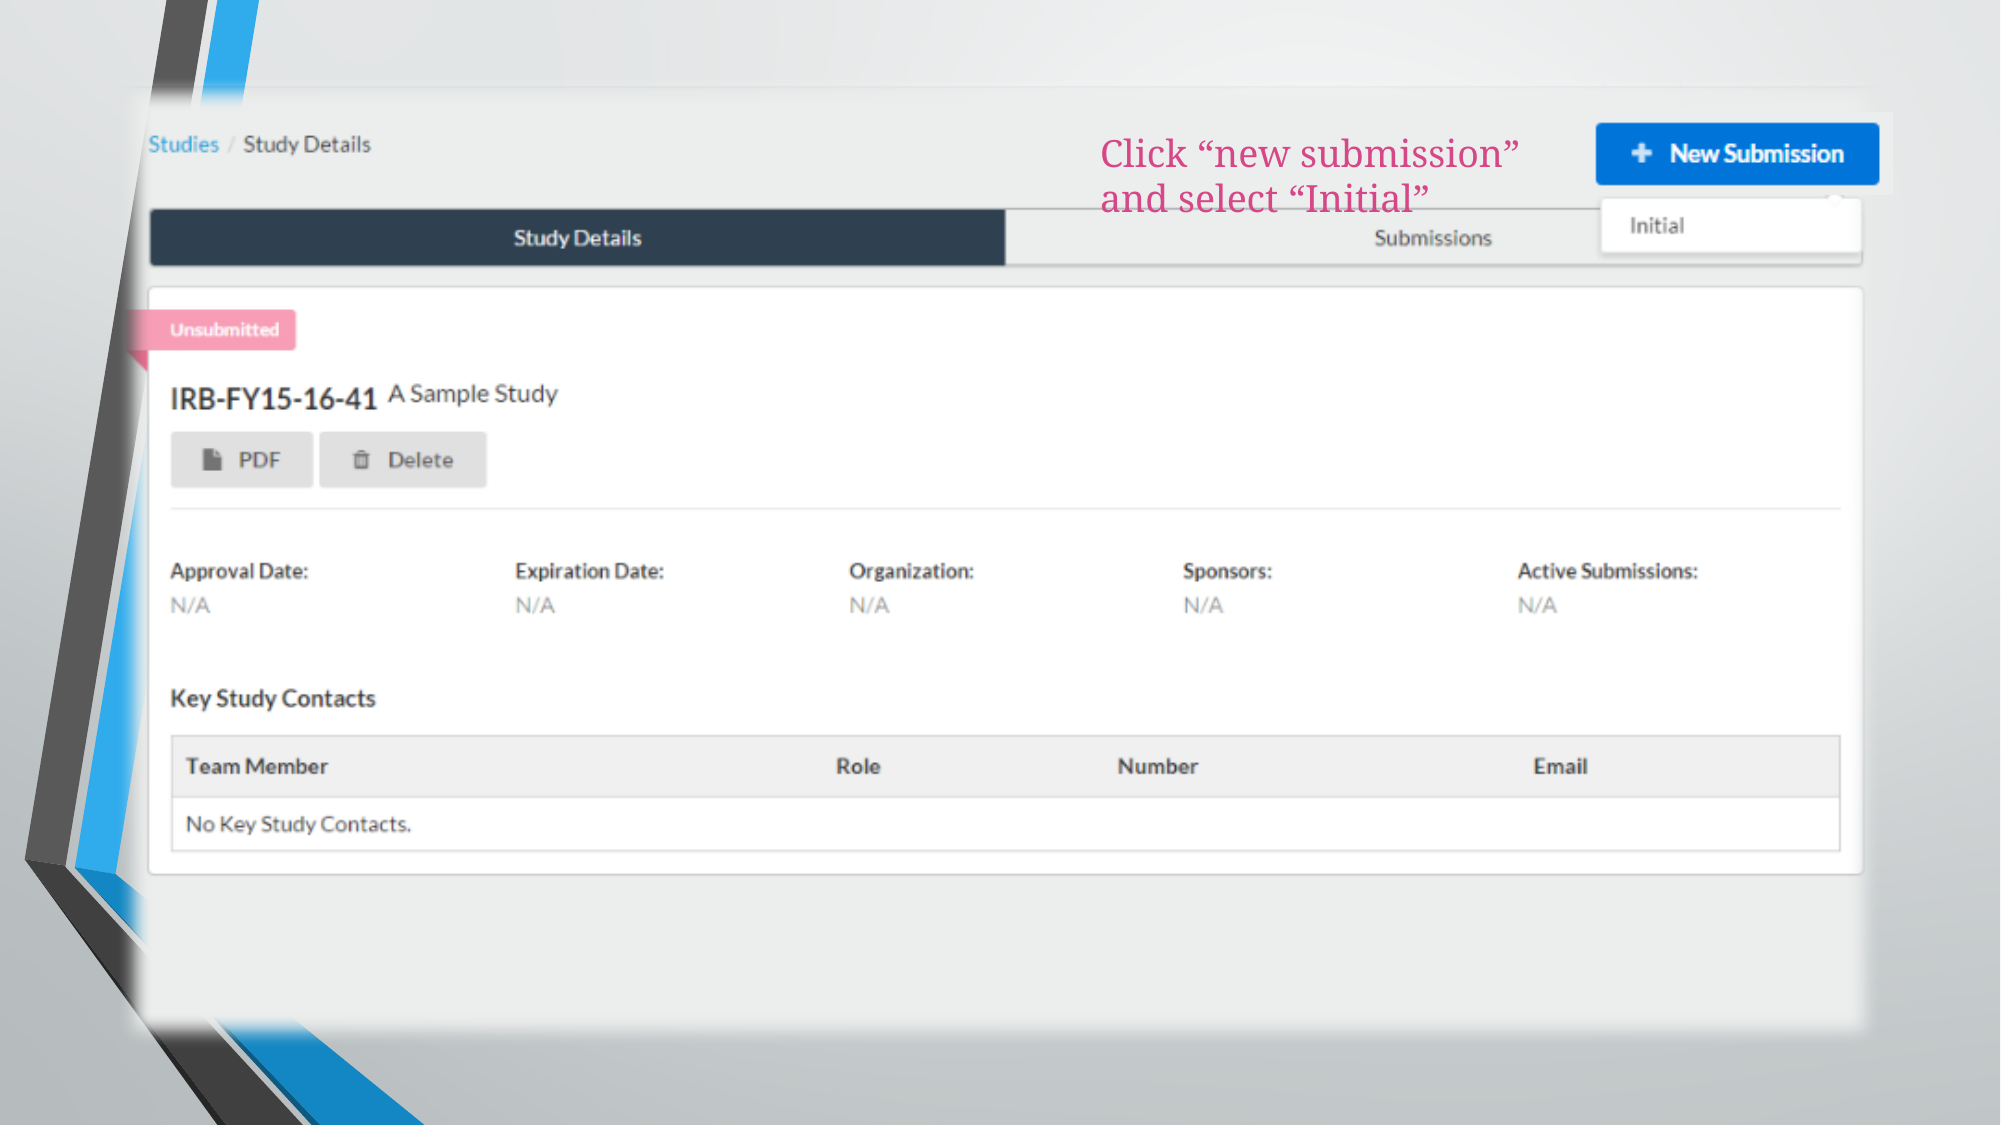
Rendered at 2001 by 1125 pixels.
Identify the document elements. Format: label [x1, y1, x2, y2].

picture [118, 77, 1893, 1048]
